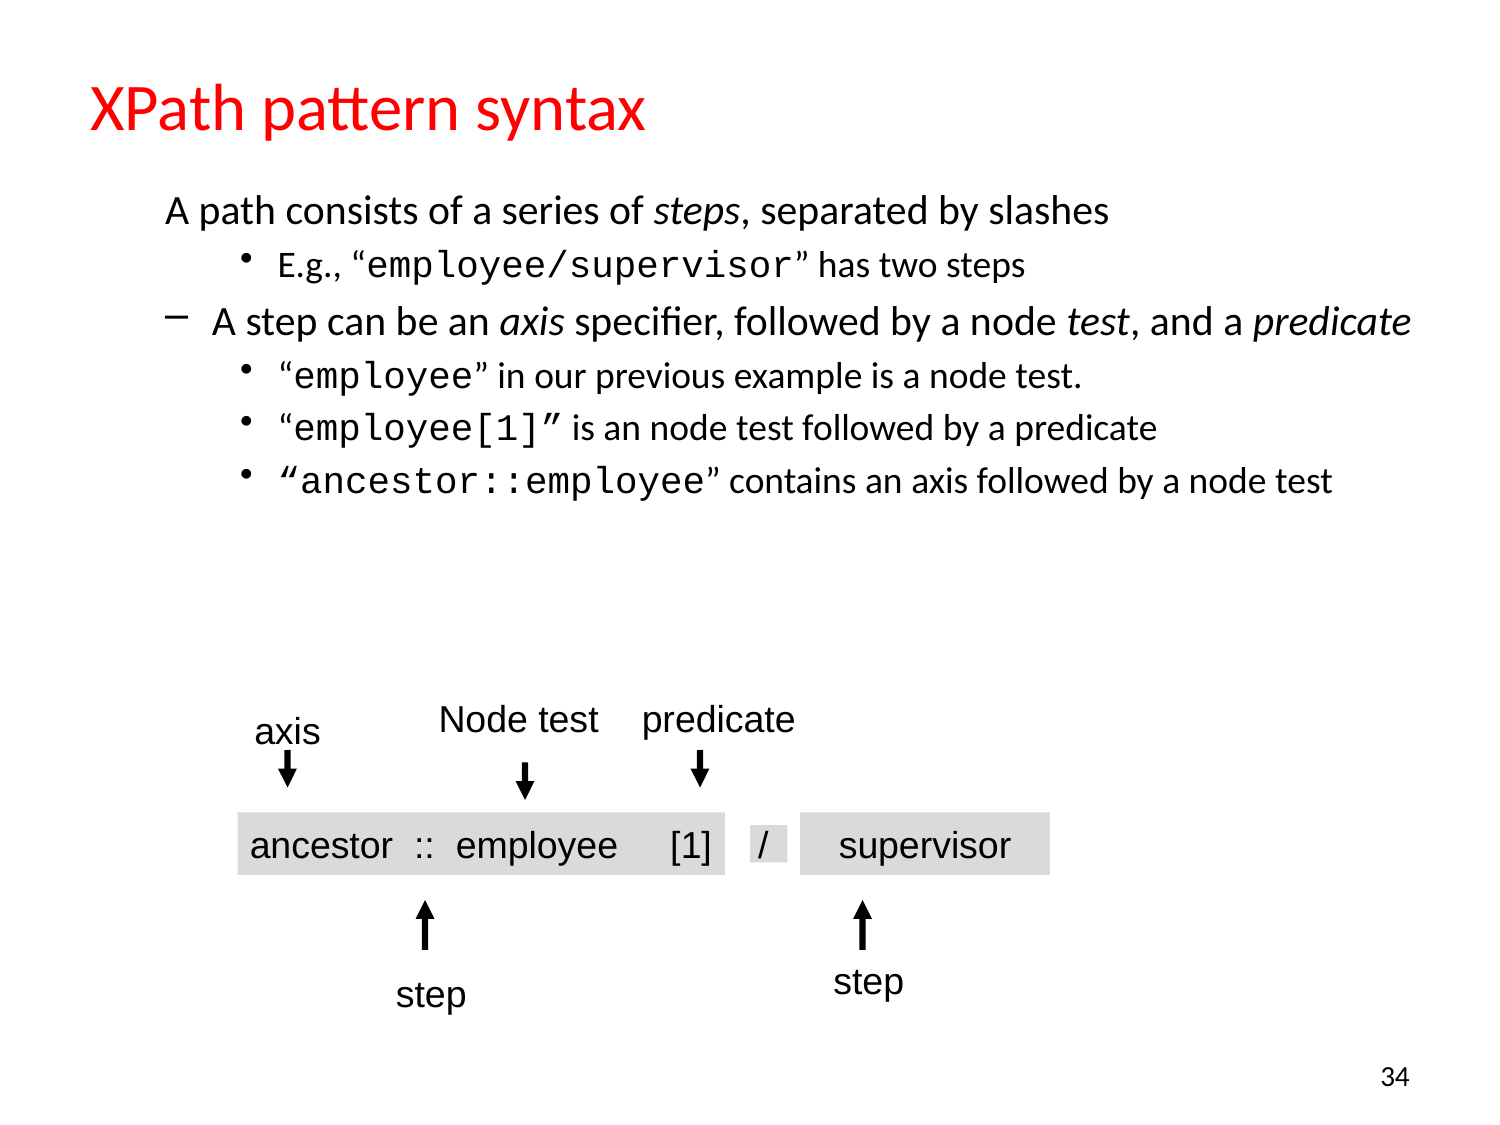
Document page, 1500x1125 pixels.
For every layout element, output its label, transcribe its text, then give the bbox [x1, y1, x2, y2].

text_box supervisor [800, 812, 1050, 875]
text_box step [749, 949, 988, 1010]
text_box [418, 900, 432, 950]
text_box ancestor :: employee [1] [237, 812, 725, 875]
list A path consists of a series of steps, separated by slashes E.g., “employee/supervisor” has two steps A step can be an axis specifier, followed by a node test, and a predicate “employee” in our previous example is a node test. “employee[1]” is an node test followed by a predicate “ancestor::employee” contains an axis followed by a node test [74, 174, 1438, 981]
text_box [281, 749, 294, 788]
text_box / [750, 825, 788, 863]
text_box [856, 900, 869, 950]
text_box step [312, 962, 550, 1023]
text_box axis [200, 699, 375, 760]
text_box Node test [399, 687, 638, 748]
text_box predicate [638, 687, 838, 748]
slide_number 34 [1074, 1049, 1426, 1103]
text_box [693, 749, 707, 788]
title XPath pattern syntax [74, 44, 1426, 163]
text_box [518, 762, 532, 800]
